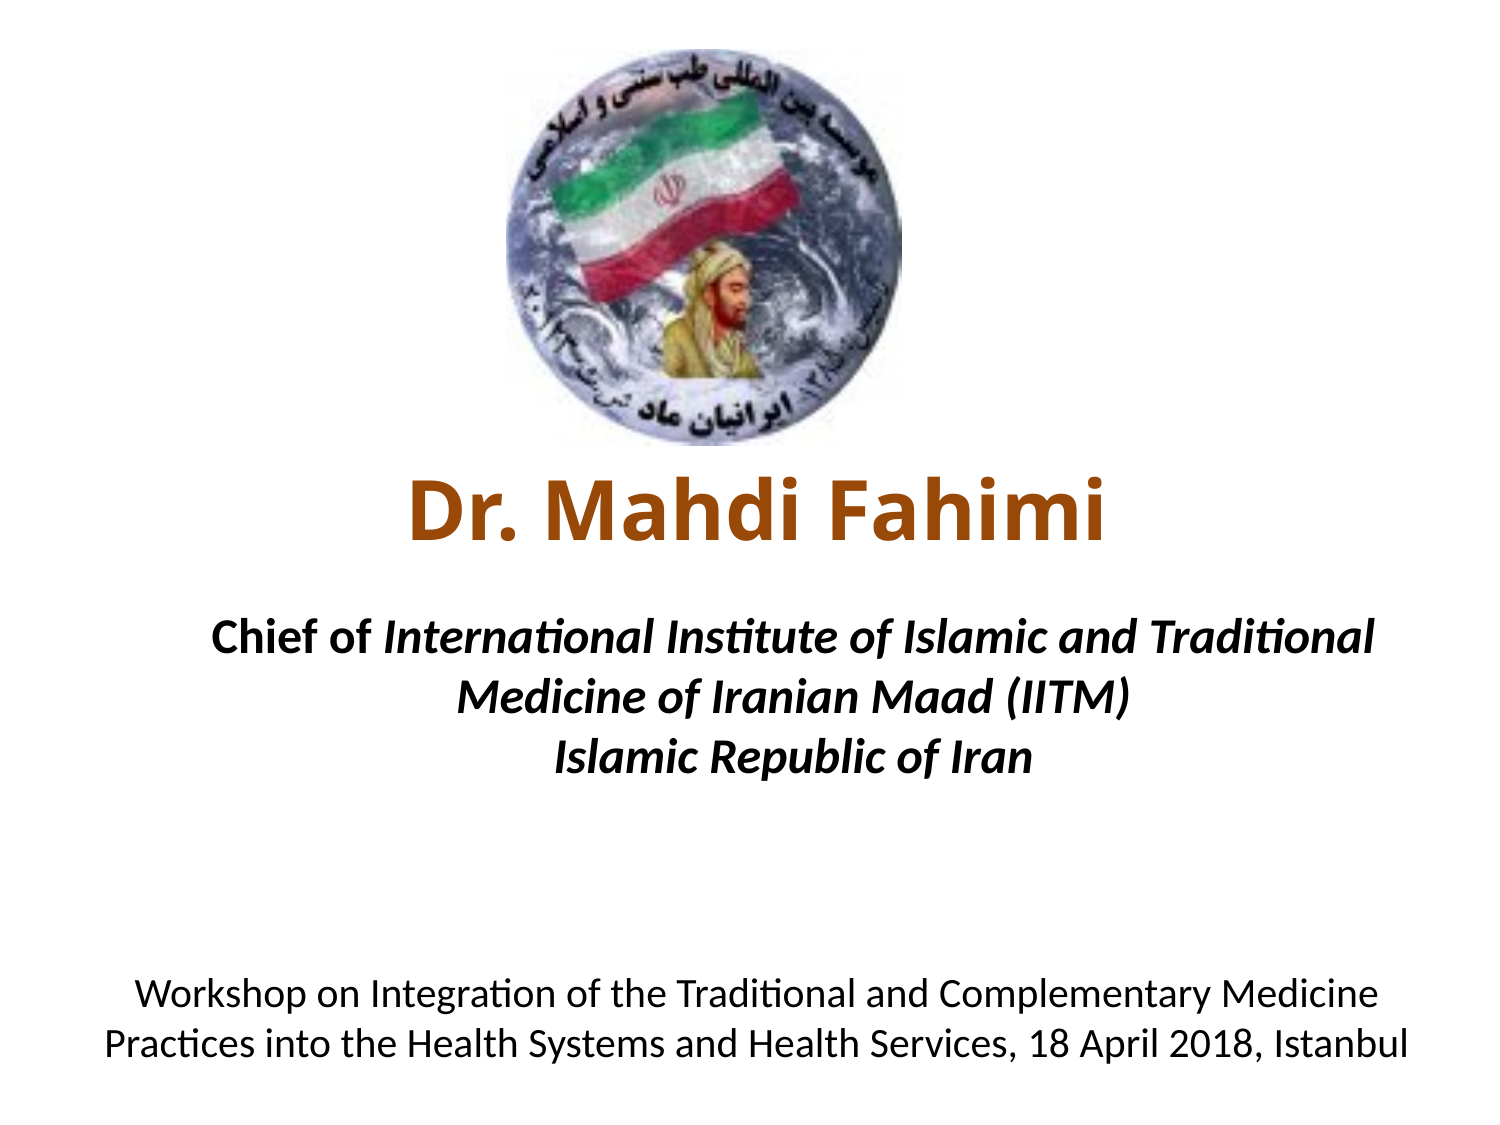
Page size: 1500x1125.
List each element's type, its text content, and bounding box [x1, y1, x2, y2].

text_box Workshop on Integration of the Traditional and Complementary Medicine Practices into the Health Systems and Health Services, 18 April 2018, Istanbul [73, 957, 1441, 1073]
picture [506, 49, 903, 446]
subtitle Dr. Mahdi Fahimi [38, 450, 1476, 586]
title Chief of International Institute of Islamic and Traditional Medicine of Iranian Maad (IITM) Islamic Republic of Iran [187, 587, 1400, 800]
